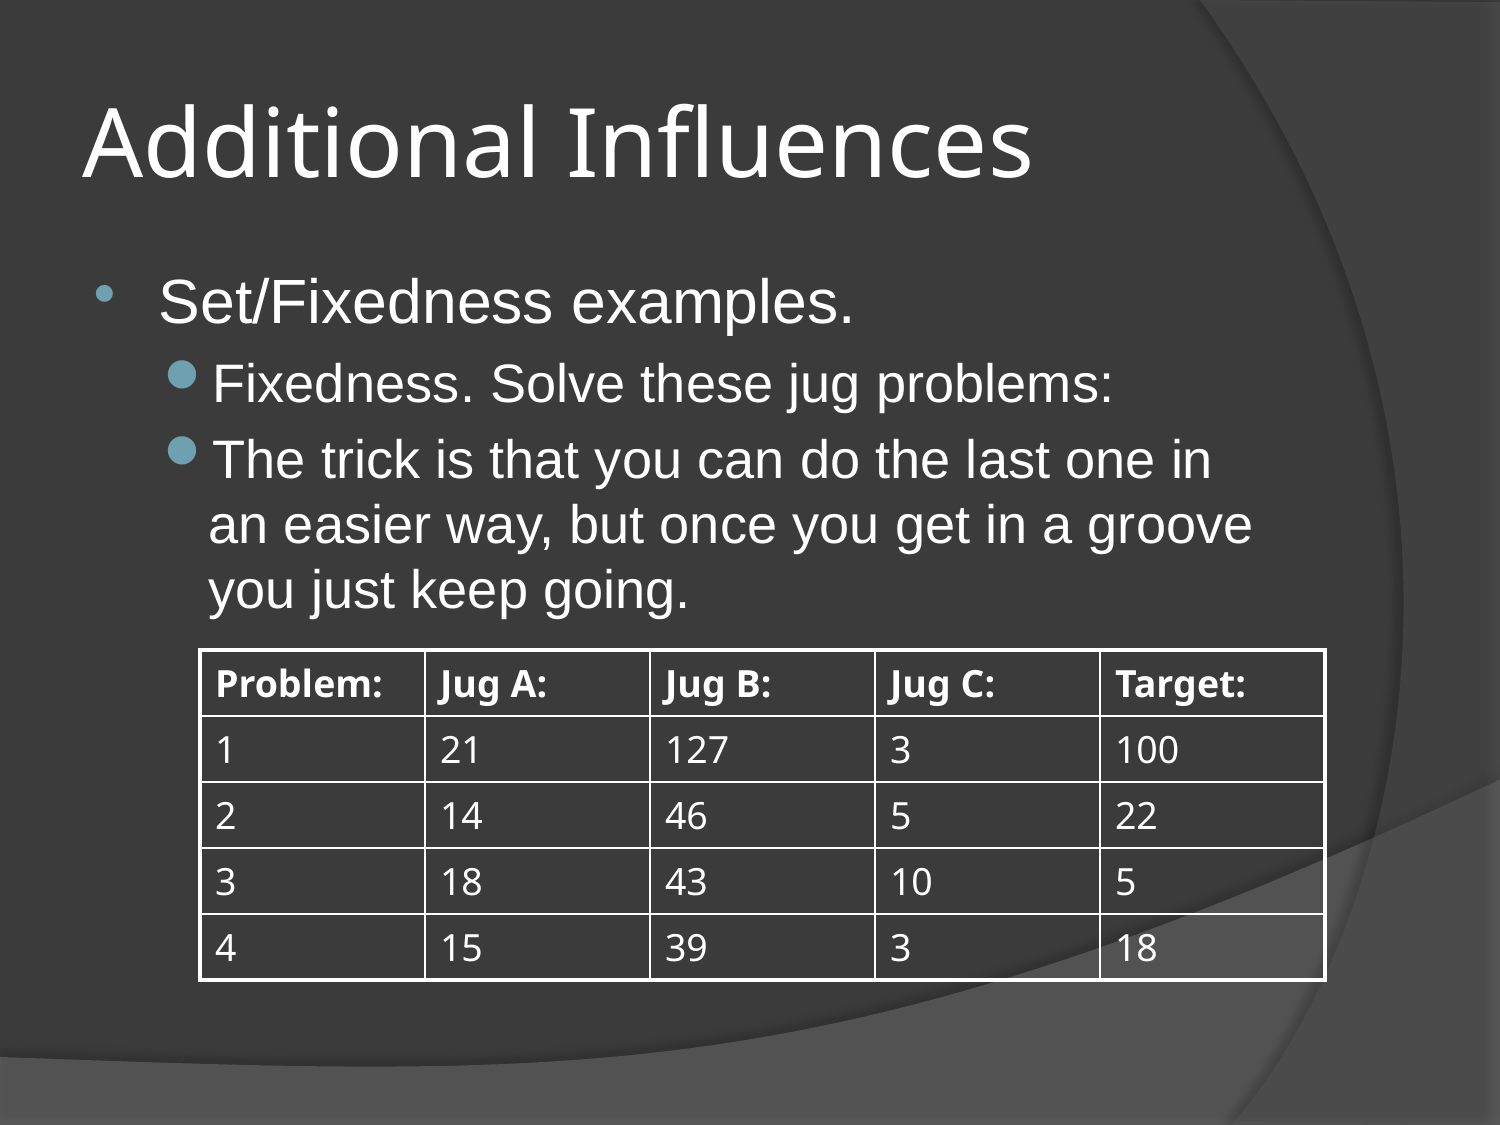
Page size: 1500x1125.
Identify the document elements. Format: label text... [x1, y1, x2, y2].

table_cell 43 [651, 849, 874, 913]
table_cell 3 [876, 717, 1099, 781]
table_header Jug A: [426, 652, 649, 715]
table_cell 22 [1101, 783, 1323, 847]
table_cell 5 [1101, 849, 1323, 913]
table_cell 4 [202, 915, 424, 978]
table_header Jug B: [651, 652, 874, 715]
table_cell 15 [426, 915, 649, 978]
table_header Problem: [202, 652, 424, 715]
table_cell 46 [651, 783, 874, 847]
title Additional Influences [75, 45, 1300, 233]
table_header Target: [1101, 652, 1323, 715]
table_cell 3 [202, 849, 424, 913]
table_cell 100 [1101, 717, 1323, 781]
table_cell 2 [202, 783, 424, 847]
table_cell 5 [876, 783, 1099, 847]
table_cell 1 [202, 717, 424, 781]
list Set/Fixedness examples. Fixedness. Solve these jug problems: The trick is that you can do the last one in an easier way, but once you get in a groove you just keep going. [75, 262, 1300, 1005]
table_cell 21 [426, 717, 649, 781]
table_cell 127 [651, 717, 874, 781]
table_cell 18 [1101, 915, 1323, 978]
table_cell 10 [876, 849, 1099, 913]
table_cell 39 [651, 915, 874, 978]
table_cell 14 [426, 783, 649, 847]
table_header Jug C: [876, 652, 1099, 715]
table_cell 3 [876, 915, 1099, 978]
table_cell 18 [426, 849, 649, 913]
